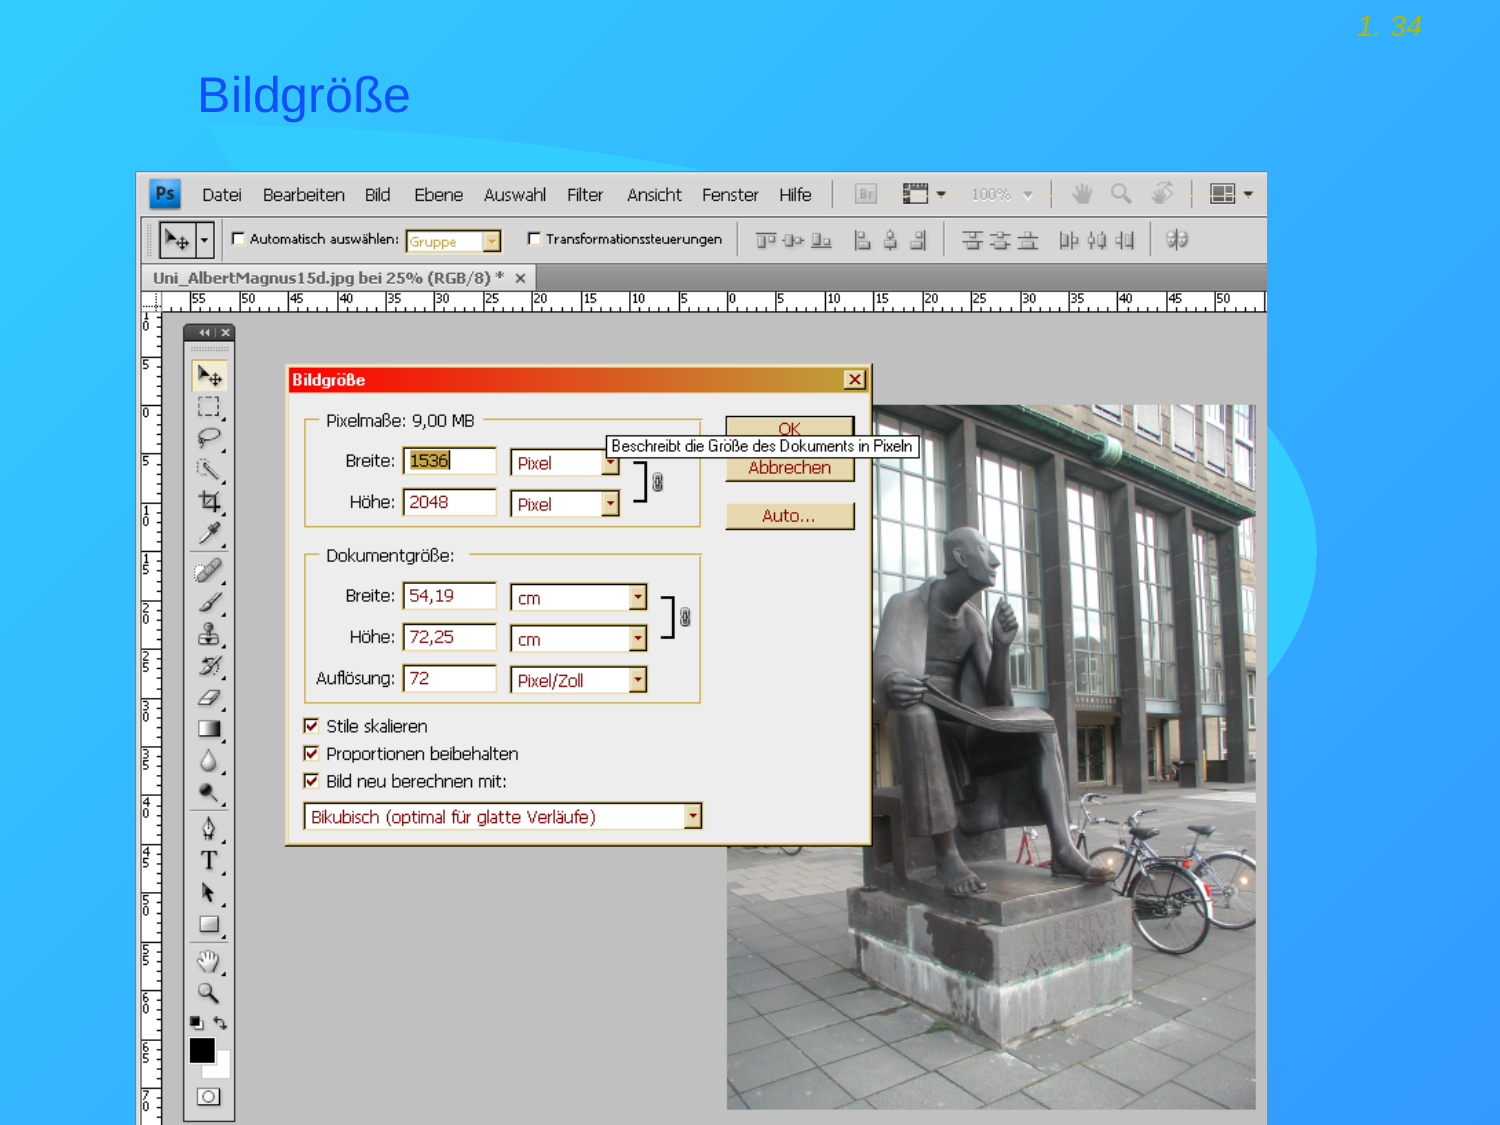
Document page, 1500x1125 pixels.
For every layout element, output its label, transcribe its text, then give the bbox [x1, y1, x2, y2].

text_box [135, 171, 1267, 1125]
text_box Bildgröße [183, 54, 845, 130]
